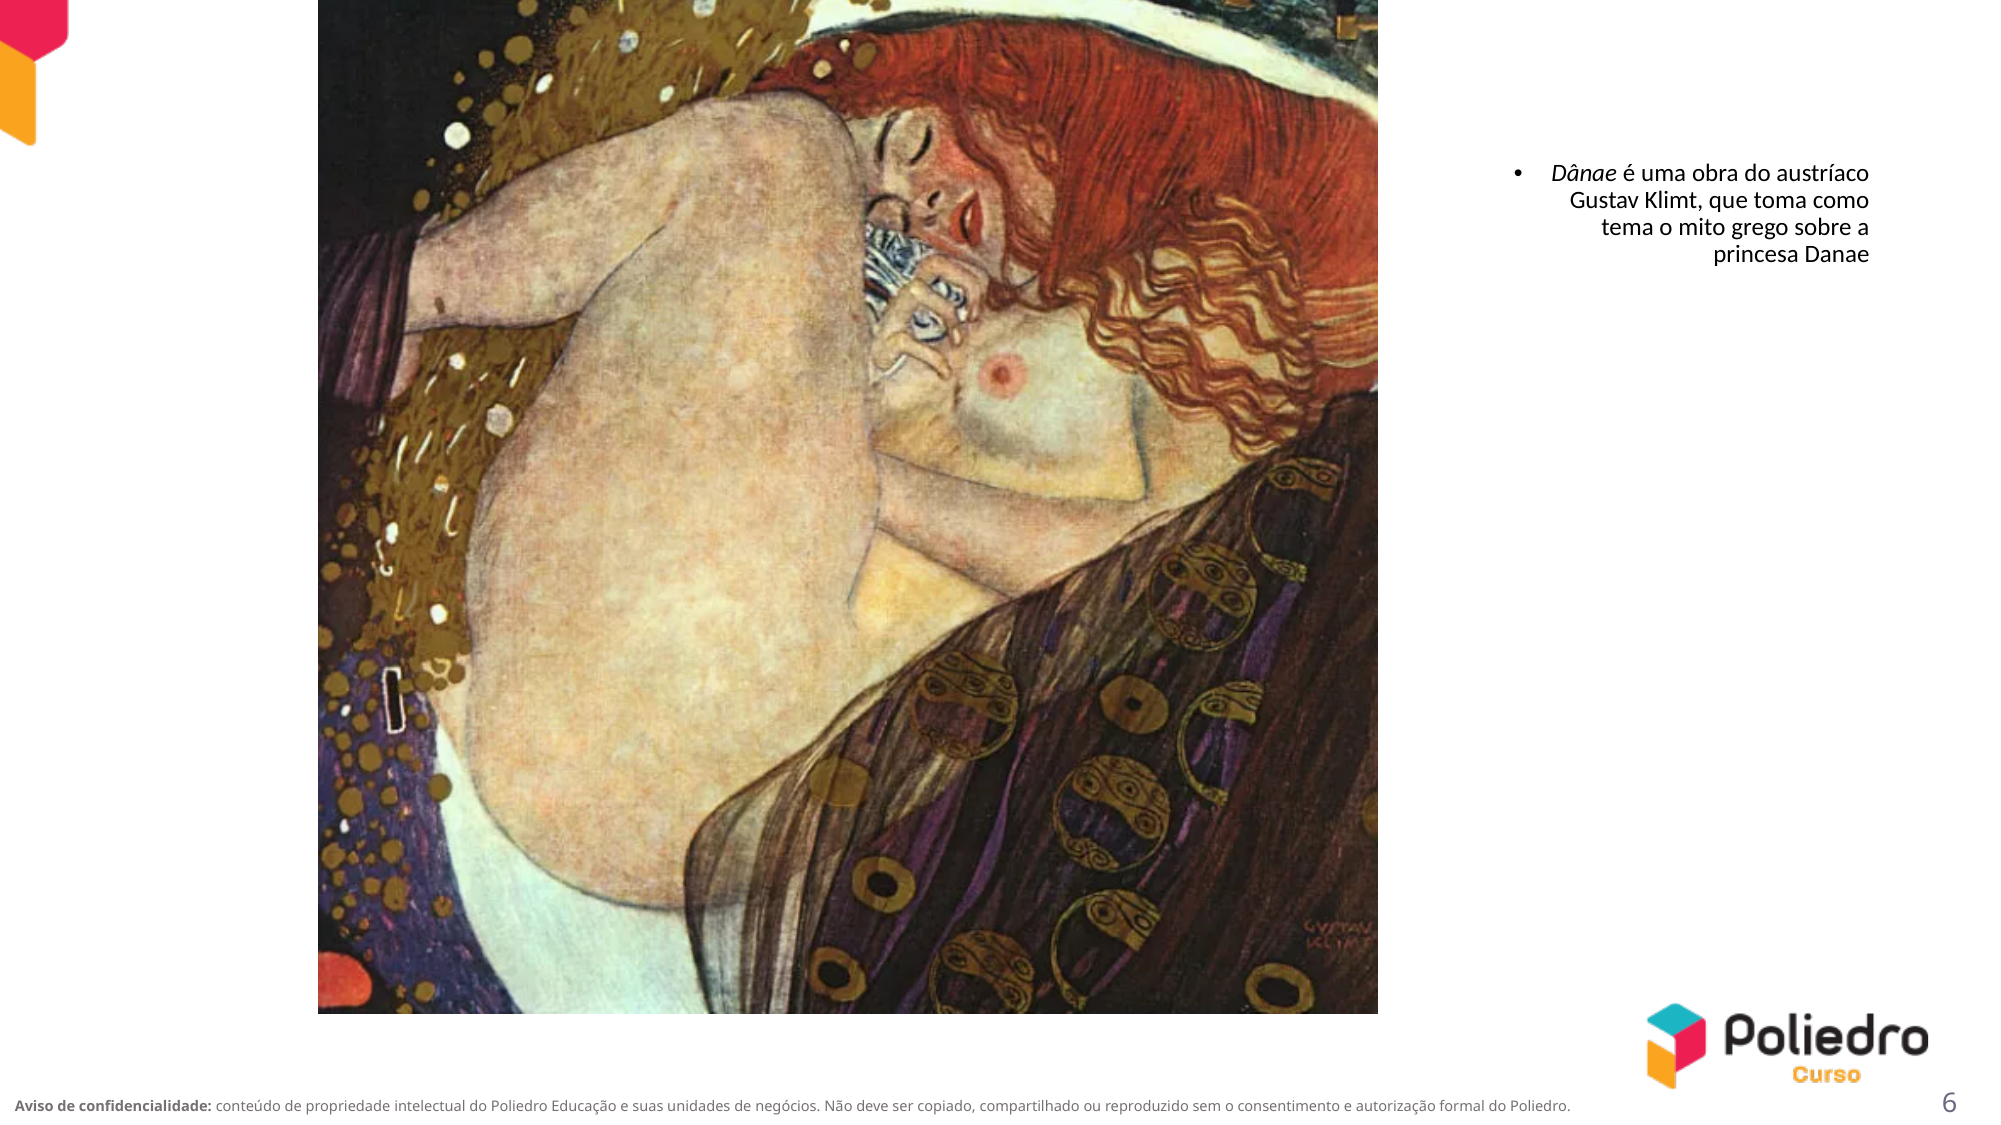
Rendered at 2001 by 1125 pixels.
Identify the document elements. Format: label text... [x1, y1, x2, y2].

text_box Dânae é uma obra do austríaco Gustav Klimt, que toma como tema o mito grego sobre a princesa Danae [1478, 153, 1885, 357]
picture [1637, 992, 1938, 1092]
picture [0, 0, 91, 182]
picture [318, 0, 1378, 1014]
text_box 6 [1918, 1081, 1977, 1123]
